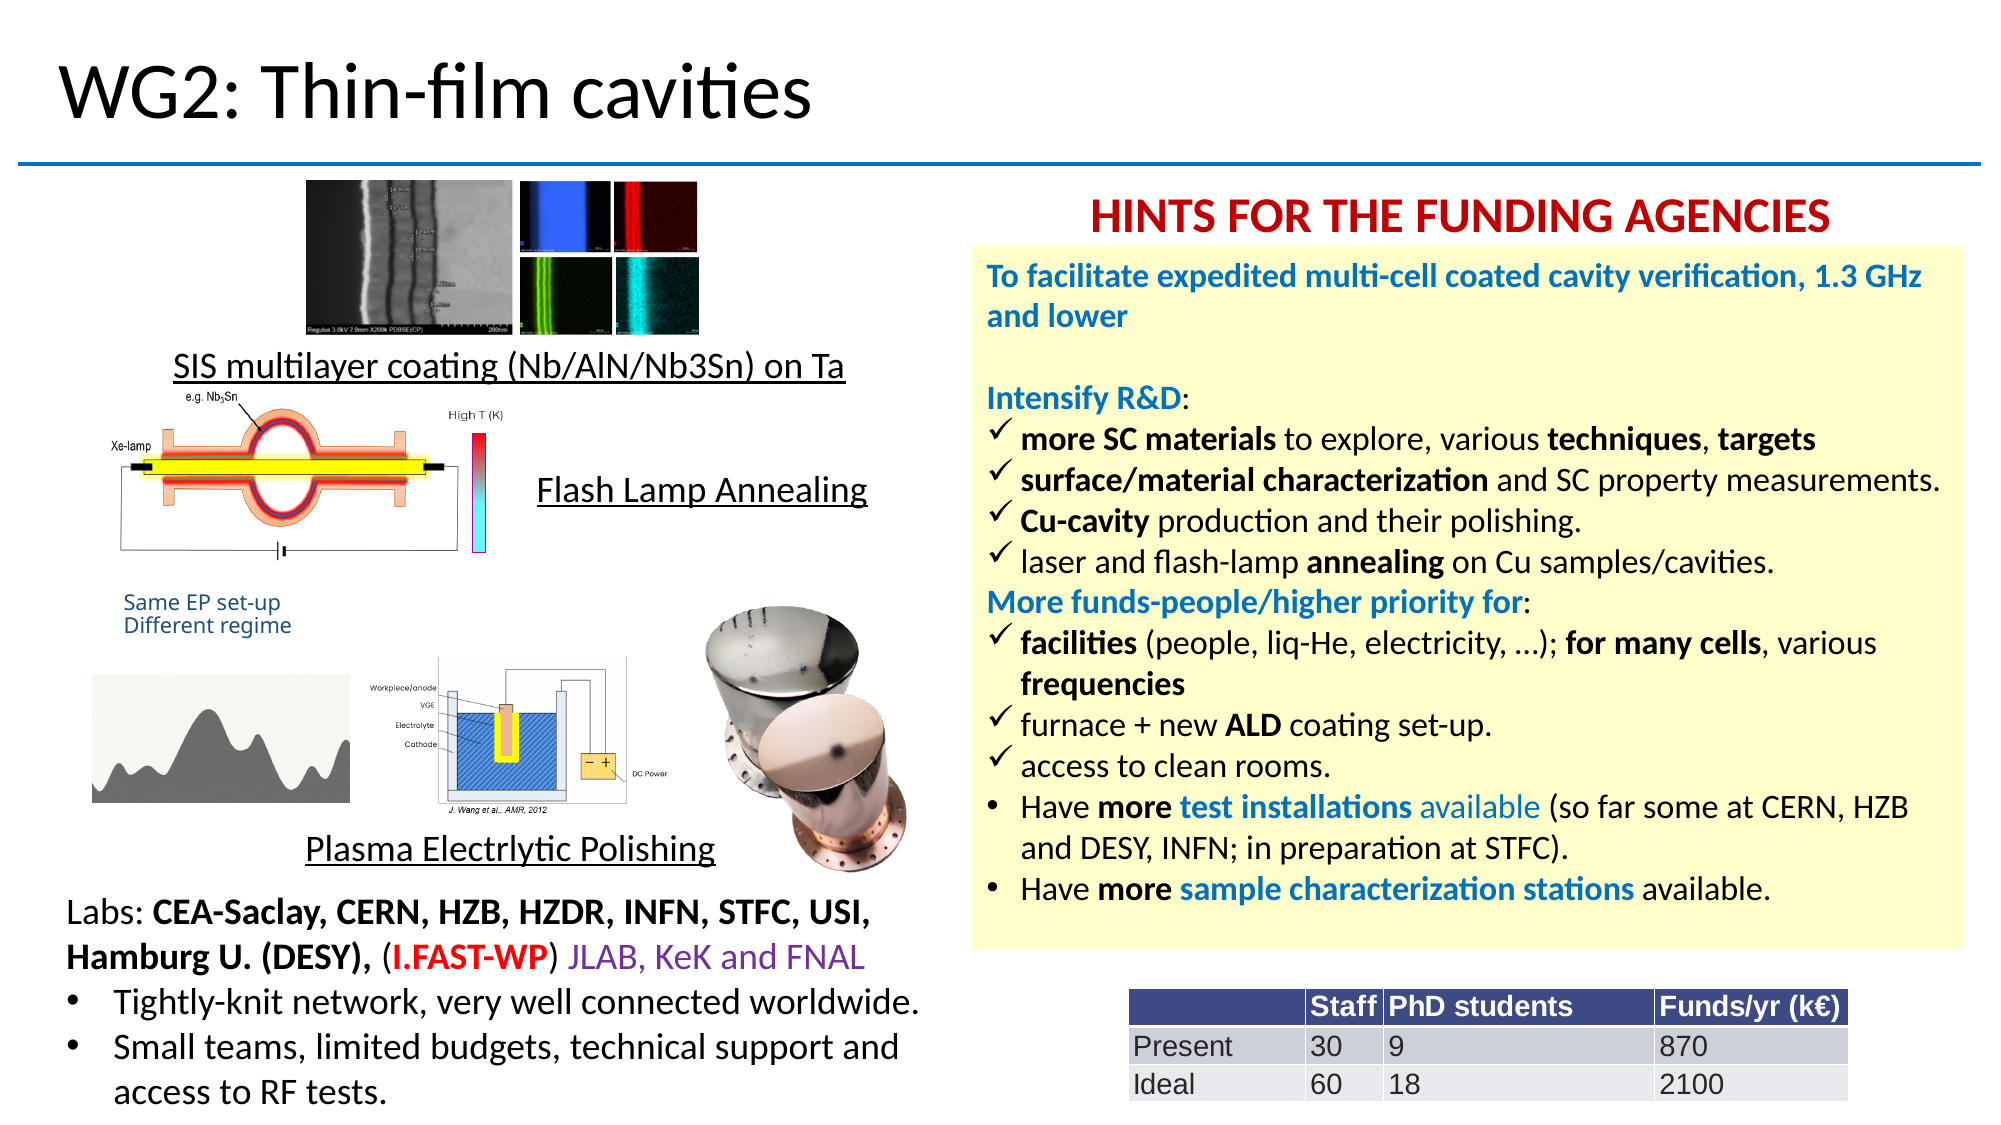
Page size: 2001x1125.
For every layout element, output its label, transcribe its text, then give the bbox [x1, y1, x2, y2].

picture [364, 657, 673, 820]
text_box HINTS FOR THE FUNDING AGENCIES [1075, 174, 1847, 250]
picture [705, 592, 930, 892]
text_box Plasma Electrlytic Polishing [290, 816, 705, 876]
picture [92, 674, 350, 803]
text_box Same EP set-up Different regime [108, 584, 333, 674]
text_box SIS multilayer coating (Nb/AlN/Nb3Sn) on Ta [92, 333, 927, 394]
picture [306, 180, 699, 335]
title WG2: Thin-film cavities [43, 41, 1590, 144]
picture [1127, 987, 1850, 1104]
text_box Labs: CEA-Saclay, CERN, HZB, HZDR, INFN, STFC, USI, Hamburg U. (DESY), (I.FAST-WP) JLAB, KeK and FNAL Tightly-knit network, very well connected worldwide. Small teams, limited budgets, technical support and access to RF tests. [51, 879, 986, 1119]
picture [104, 384, 517, 561]
text_box Flash Lamp Annealing [521, 457, 883, 518]
list To facilitate expedited multi-cell coated cavity verification, 1.3 GHz and lower Intensify R&D: more SC materials to explore, various techniques, targets surface/material characterization and SC property measurements. Cu-cavity production and their polishing. laser and flash-lamp annealing on Cu samples/cavities. More funds-people/higher priority for: facilities (people, liq-He, electricity, …); for many cells, various frequencies furnace + new ALD coating set-up. access to clean rooms. Have more test installations available (so far some at CERN, HZB and DESY, INFN; in preparation at STFC). Have more sample characterization stations available. [971, 245, 1965, 950]
